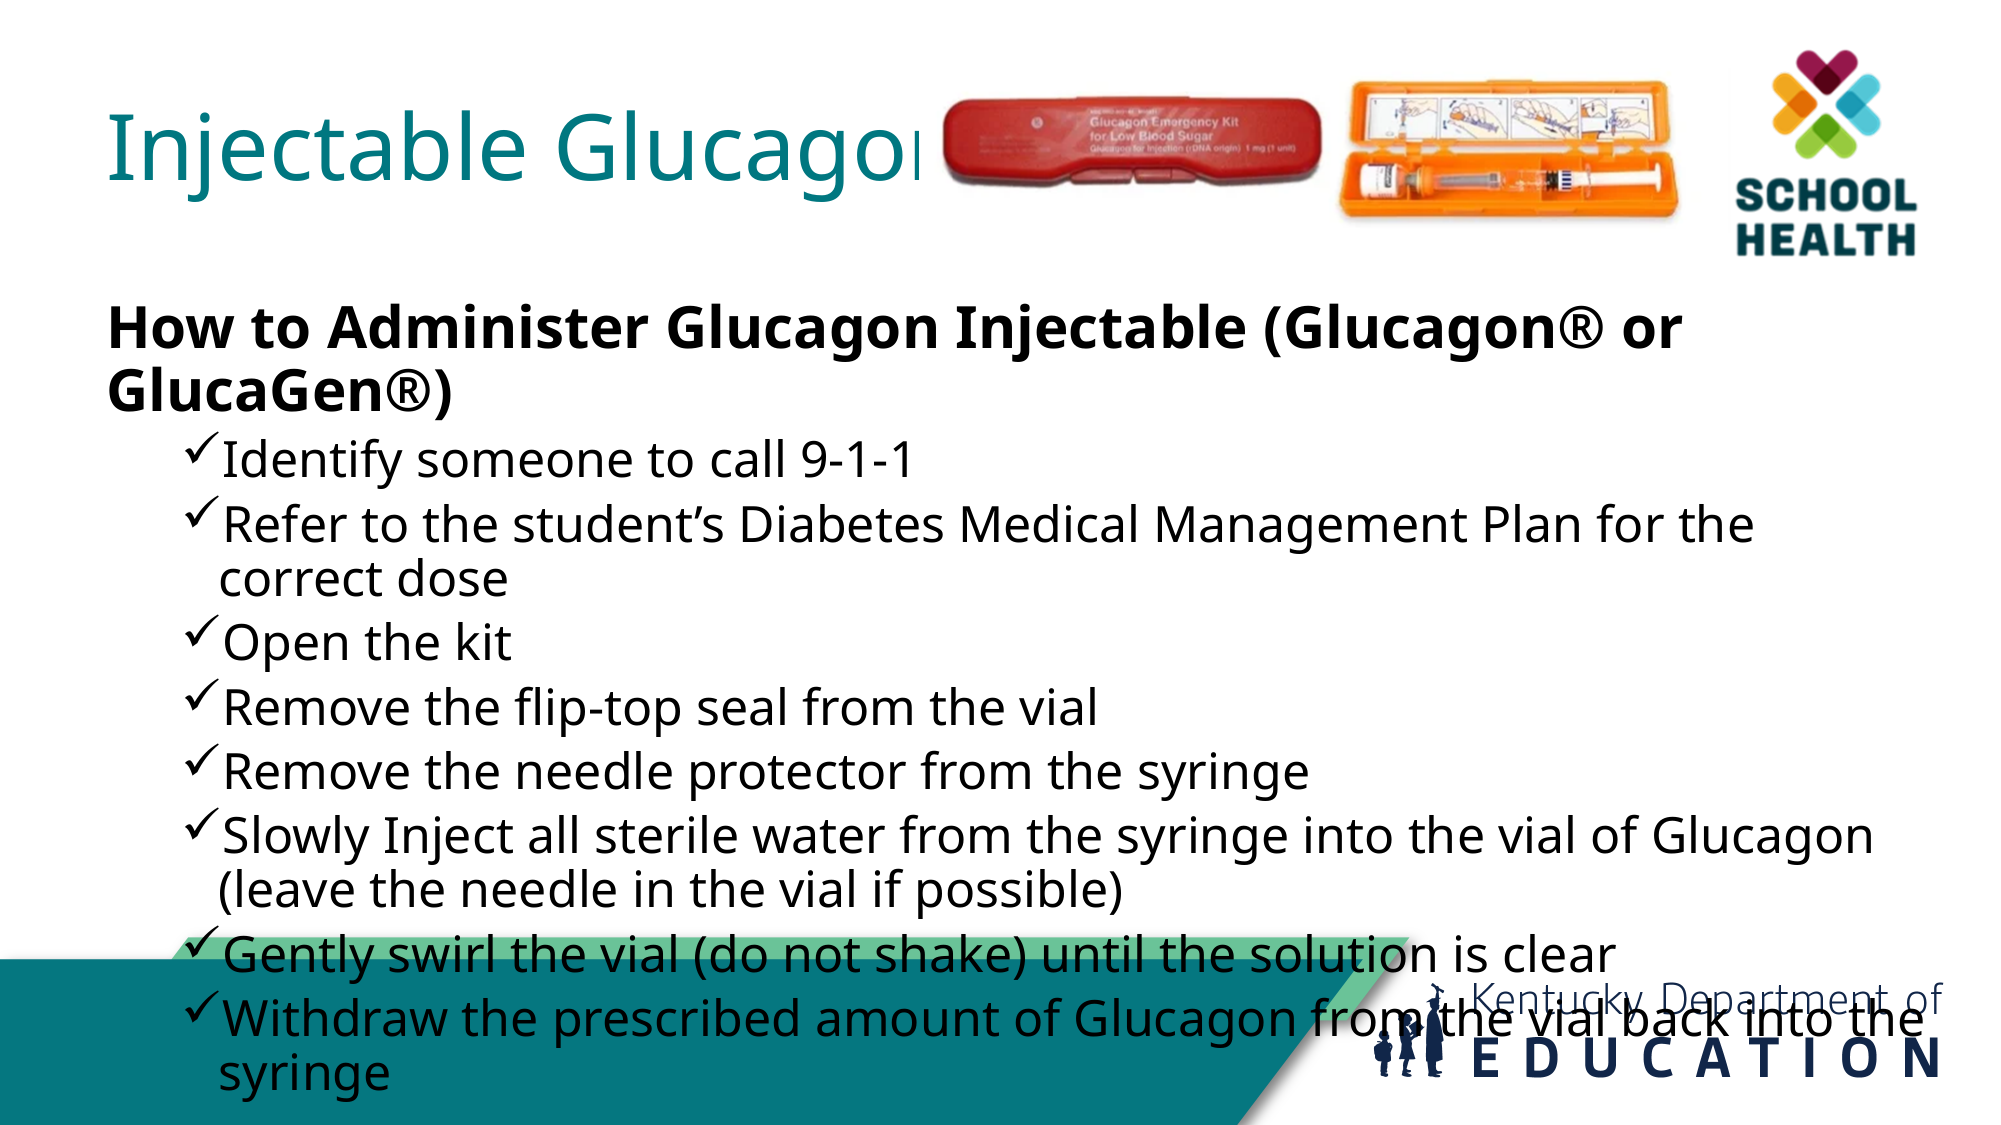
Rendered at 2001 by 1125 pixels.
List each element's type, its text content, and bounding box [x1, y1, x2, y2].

title Injectable Glucagon [91, 42, 1502, 259]
list How to Administer Glucagon Injectable (Glucagon® or GlucaGen®) Identify someone to call 9-1-1 Refer to the student’s Diabetes Medical Management Plan for the correct dose Open the kit Remove the flip-top seal from the vial Remove the needle protector from the syringe Slowly Inject all sterile water from the syringe into the vial of Glucagon (leave the needle in the vial if possible) Gently swirl the vial (do not shake) until the solution is clear Withdraw the prescribed amount of Glucagon from the vial back into the syringe [91, 290, 1946, 1095]
picture [0, 0, 2001, 1125]
